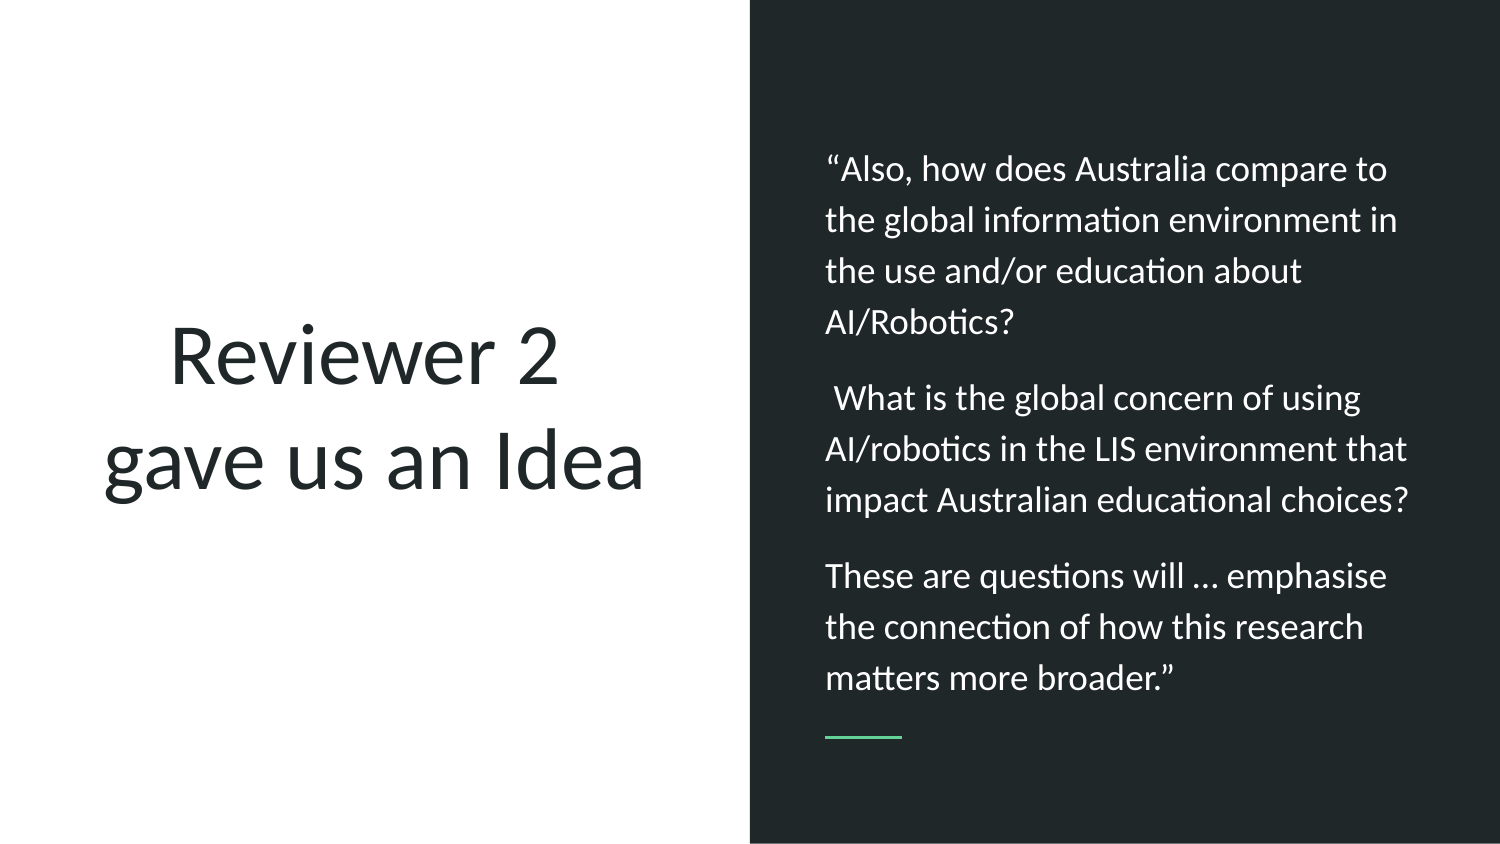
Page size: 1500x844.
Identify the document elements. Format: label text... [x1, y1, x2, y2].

title Reviewer 2 gave us an Idea [43, 274, 708, 522]
list “Also, how does Australia compare to the global information environment in the use and/or education about AI/Robotics? What is the global concern of using AI/robotics in the LIS environment that impact Australian educational choices? These are questions will … emphasise the connection of how this research matters more broader.” [810, 118, 1440, 844]
